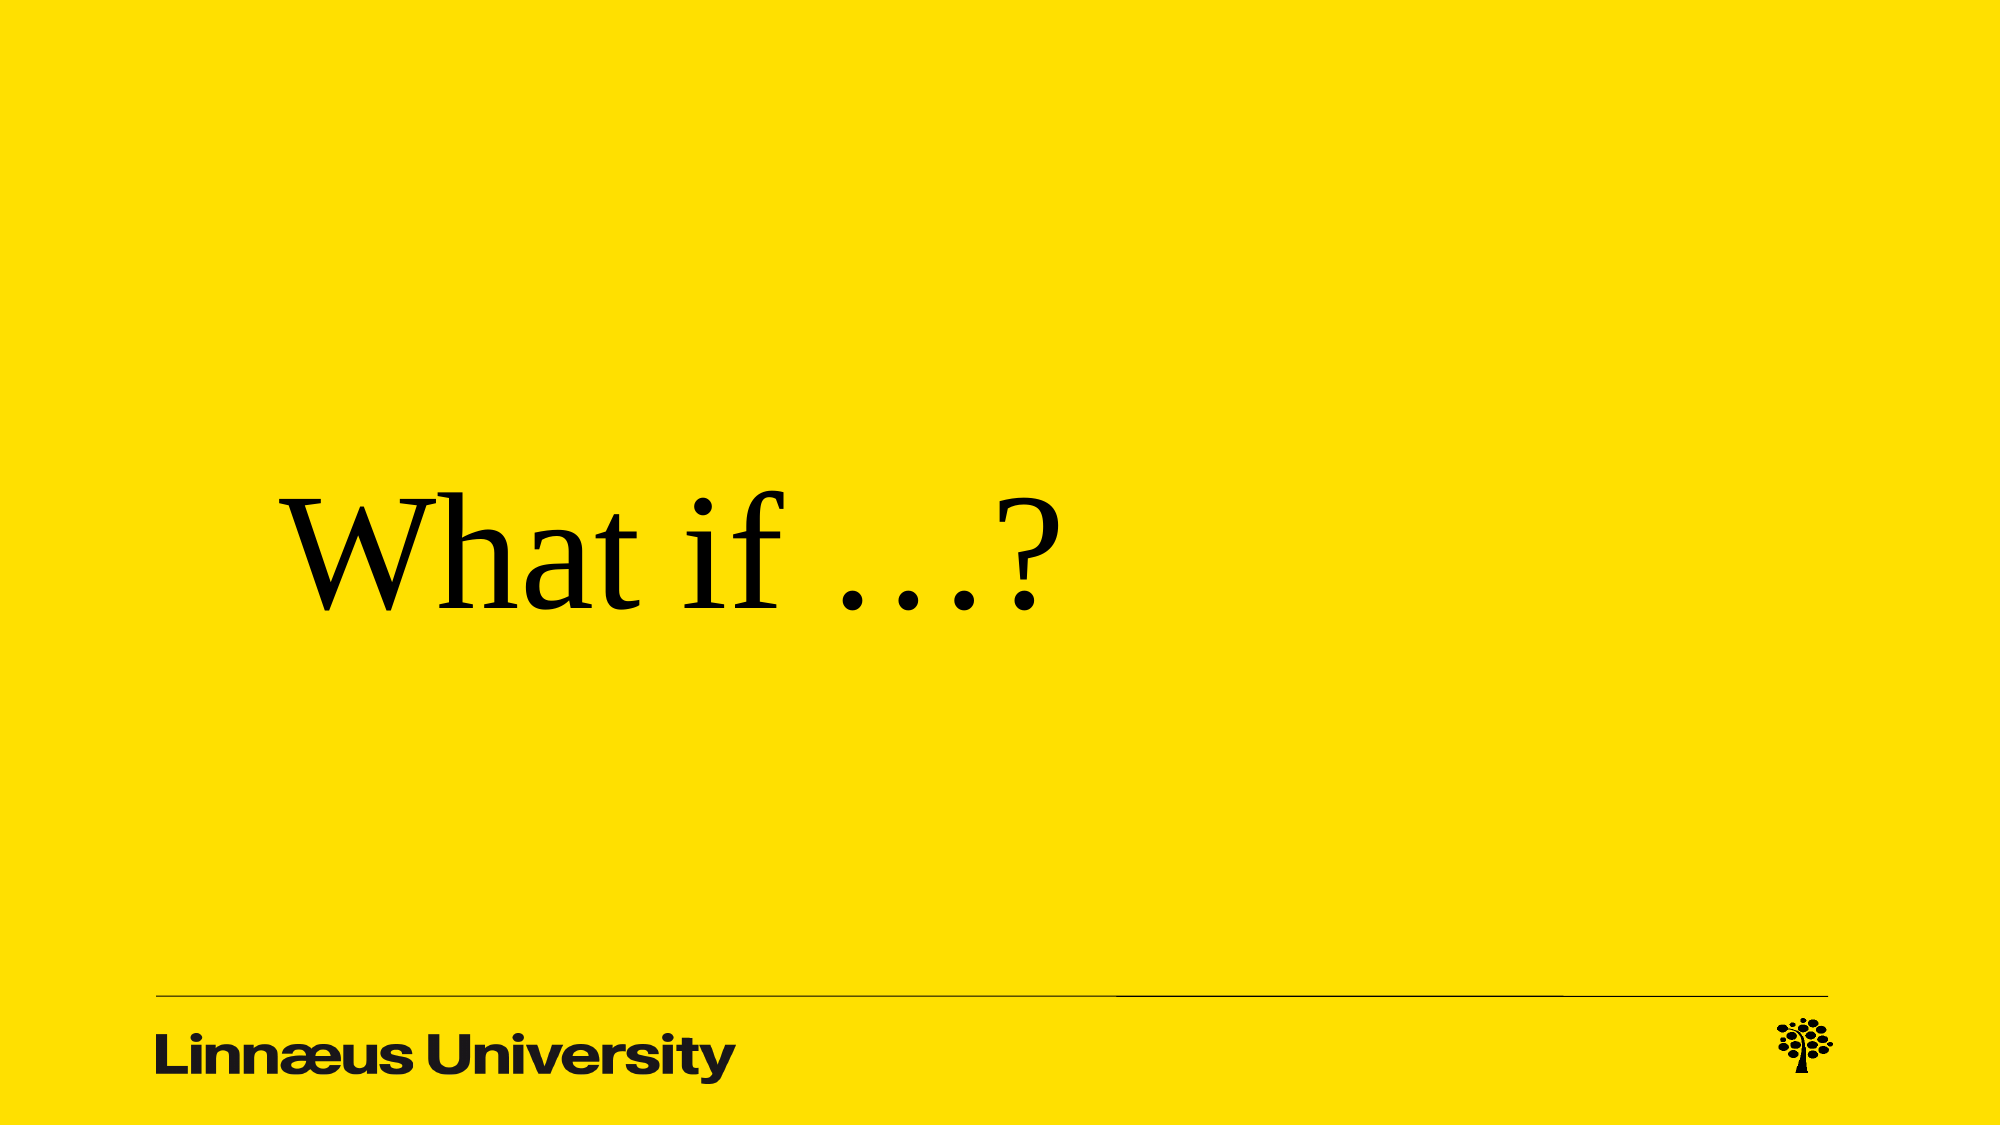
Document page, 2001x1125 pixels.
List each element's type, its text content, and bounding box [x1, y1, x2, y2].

list What if …? [255, 562, 1331, 685]
picture [156, 1033, 736, 1084]
picture [1777, 1018, 1833, 1073]
